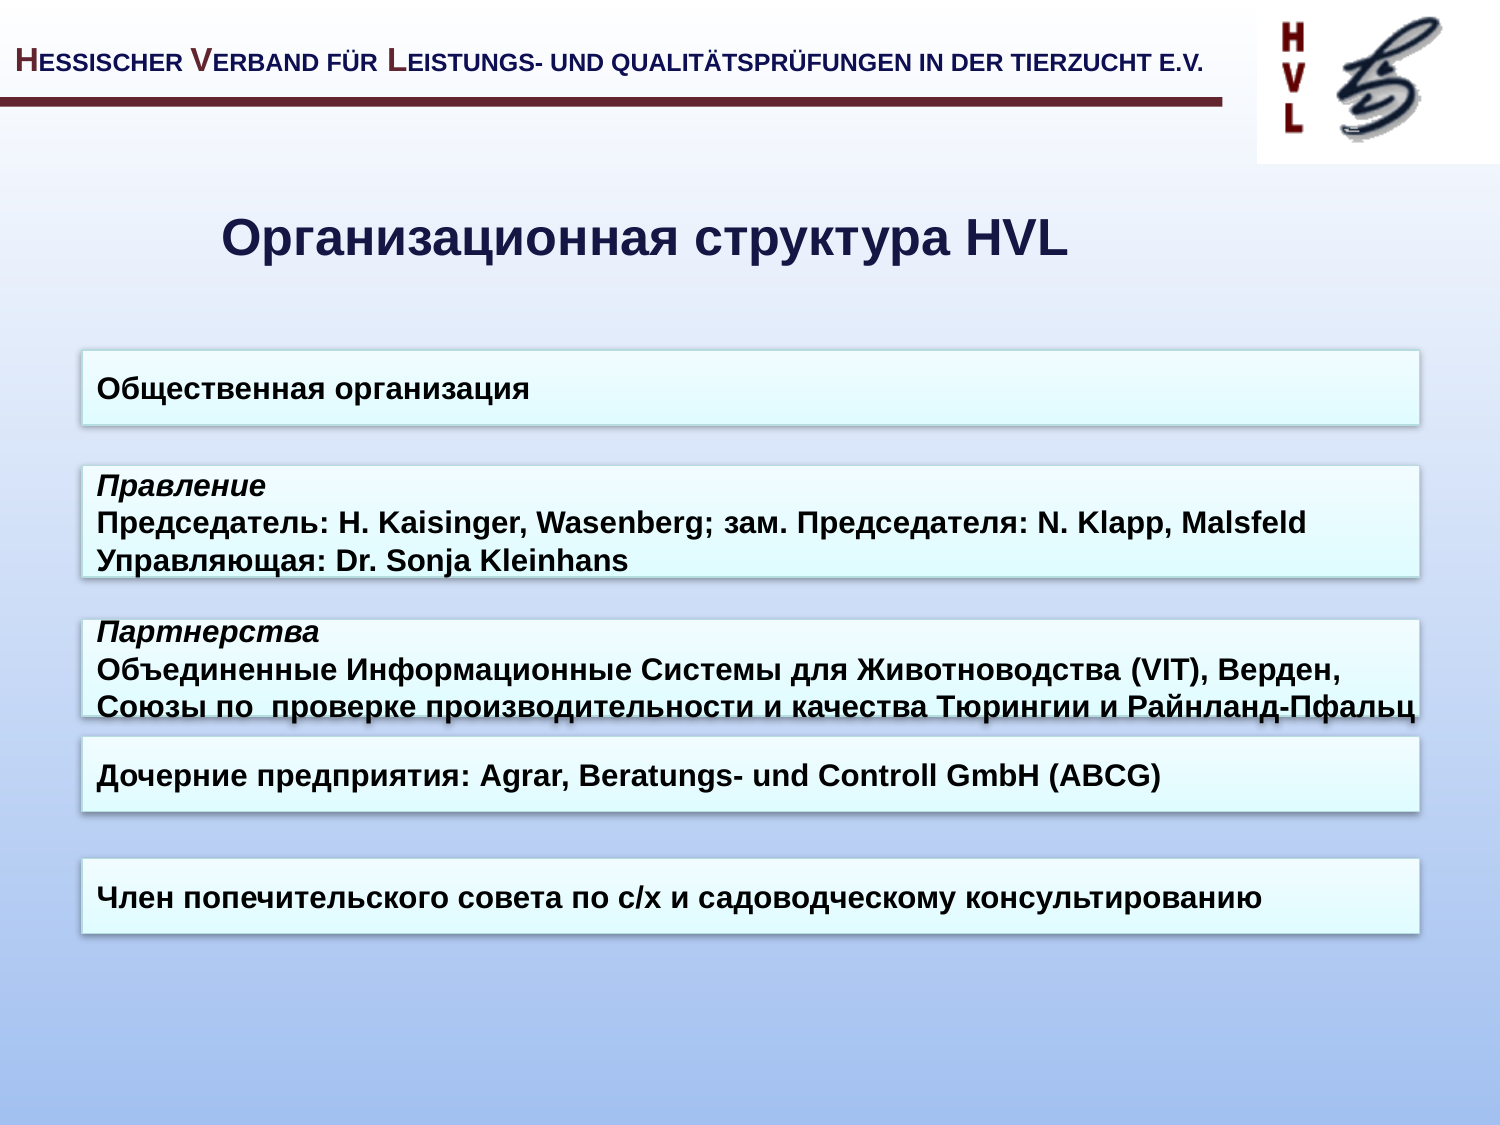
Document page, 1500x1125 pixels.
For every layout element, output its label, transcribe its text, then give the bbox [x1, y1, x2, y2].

picture [1257, 0, 1500, 164]
text_box Член попечительского совета по с/х и садоводческому консультированию [81, 858, 1420, 934]
text_box Правление Председатель: H. Kaisinger, Wasenberg; зам. Председателя: N. Klapp, Malsfeld Управляющая: Dr. Sonja Kleinhans [81, 465, 1420, 578]
text_box Организационная структура HVL [206, 196, 1211, 274]
text_box Партнерства Объединенные Информационные Системы для Животноводства (VIT), Верден, Союзы по проверке производительности и качества Тюрингии и Райнланд-Пфальц [81, 619, 1420, 717]
text_box Дочерние предприятия: Agrar, Beratungs- und Controll GmbH (ABCG) [81, 736, 1420, 812]
text_box Общественная организация [81, 349, 1420, 426]
